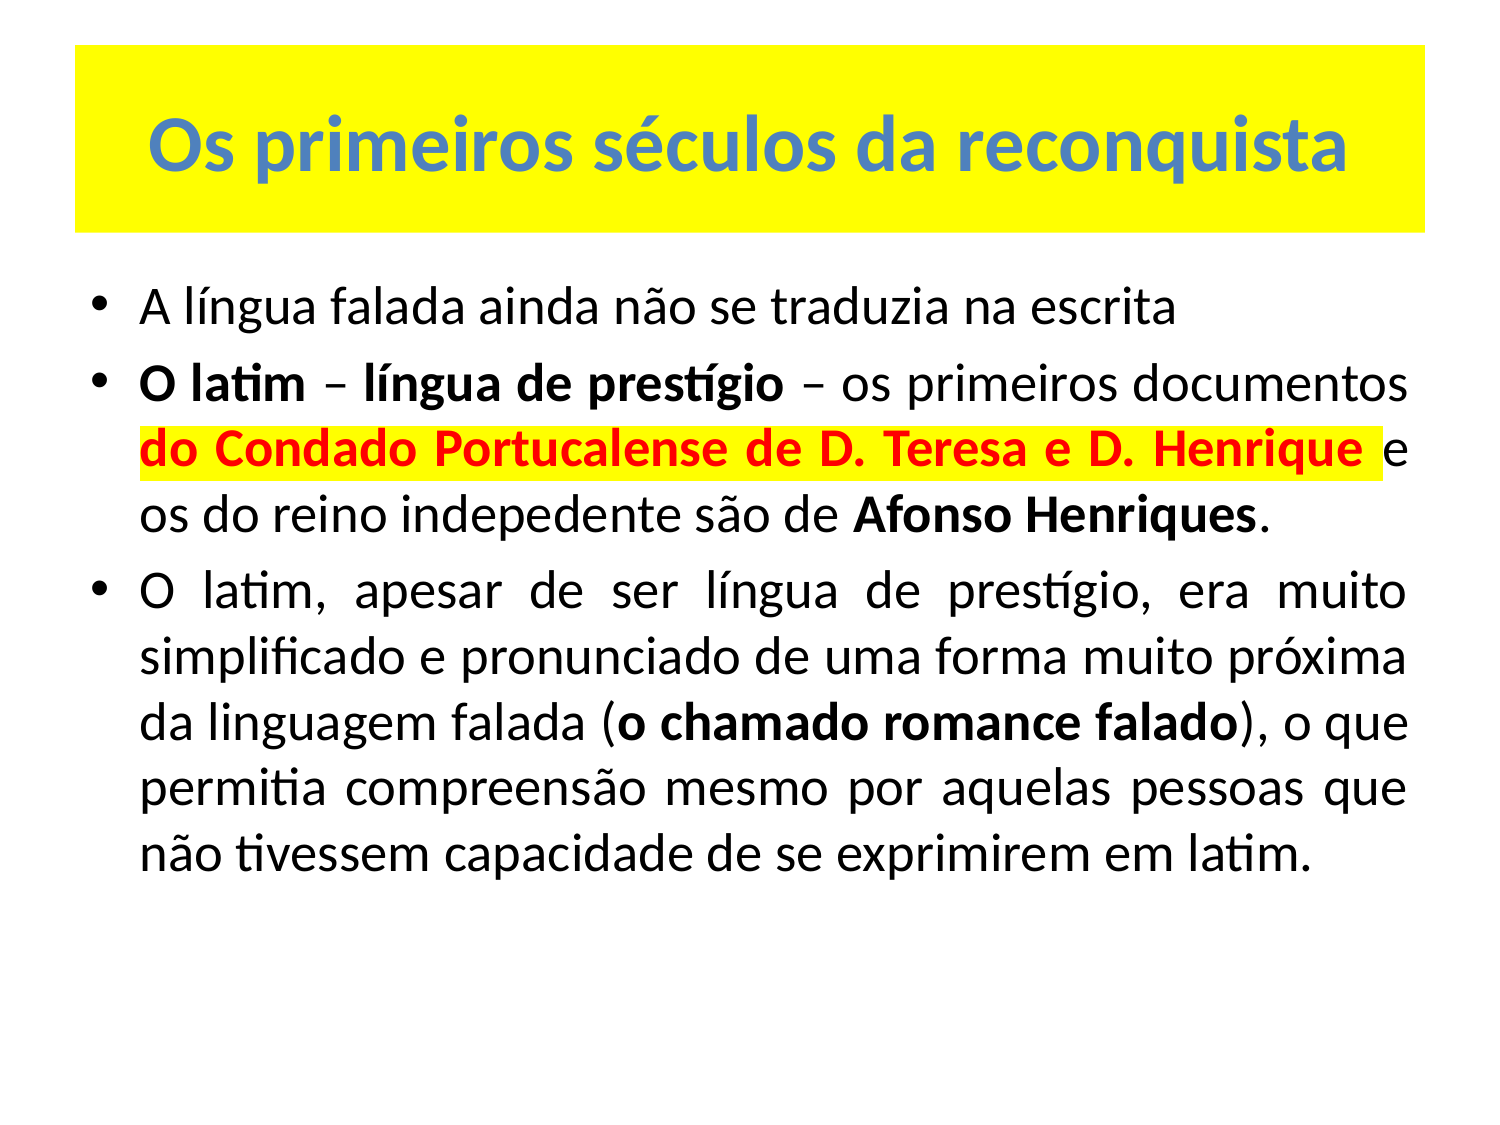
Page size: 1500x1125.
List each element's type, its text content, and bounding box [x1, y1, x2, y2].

title Os primeiros séculos da reconquista [75, 45, 1425, 233]
list A língua falada ainda não se traduzia na escrita O latim – língua de prestígio – os primeiros documentos do Condado Portucalense de D. Teresa e D. Henrique e os do reino indepedente são de Afonso Henriques. O latim, apesar de ser língua de prestígio, era muito simplificado e pronunciado de uma forma muito próxima da linguagem falada (o chamado romance falado), o que permitia compreensão mesmo por aquelas pessoas que não tivessem capacidade de se exprimirem em latim. [75, 262, 1425, 1005]
